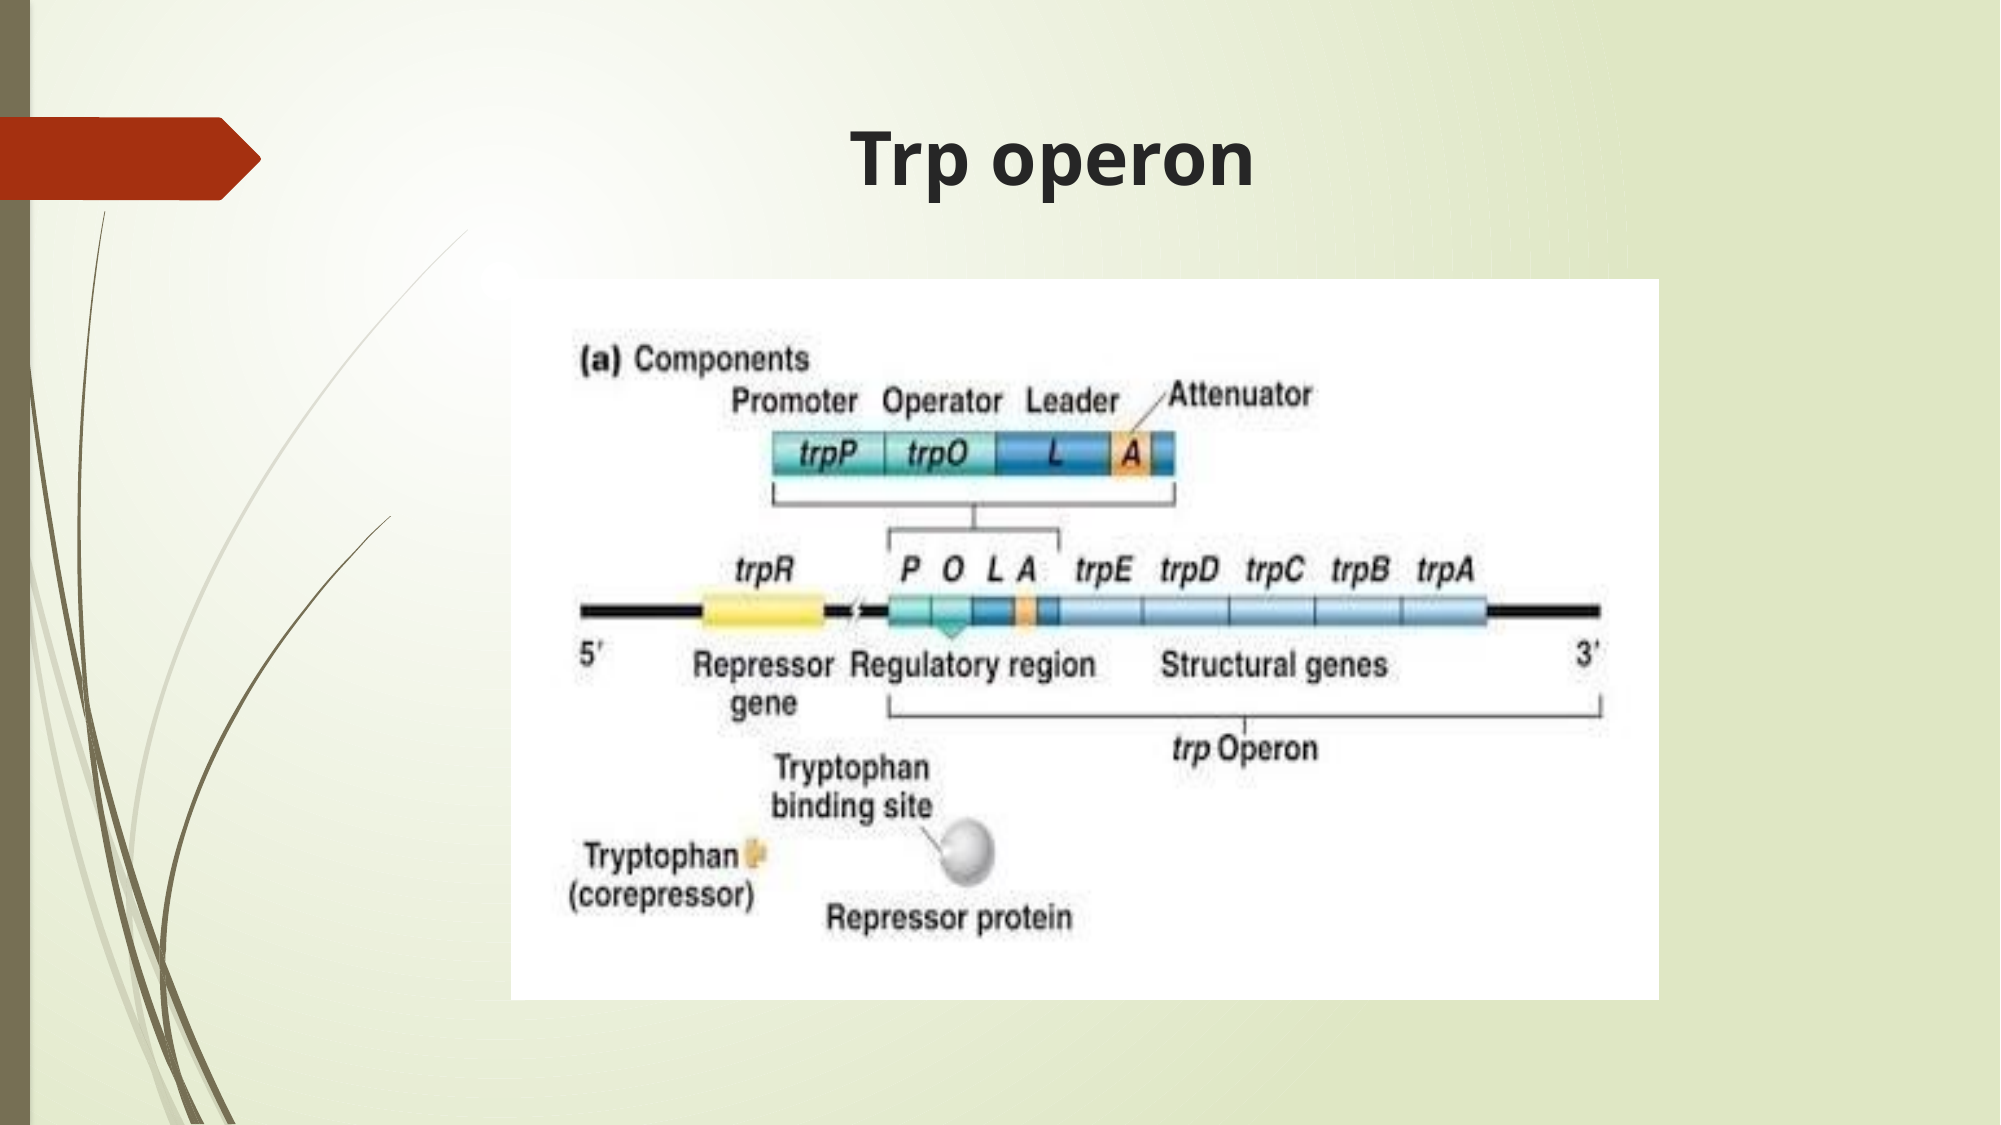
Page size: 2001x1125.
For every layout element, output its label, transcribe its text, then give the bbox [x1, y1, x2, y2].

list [511, 278, 1659, 1001]
title Trp operon [425, 102, 1702, 319]
